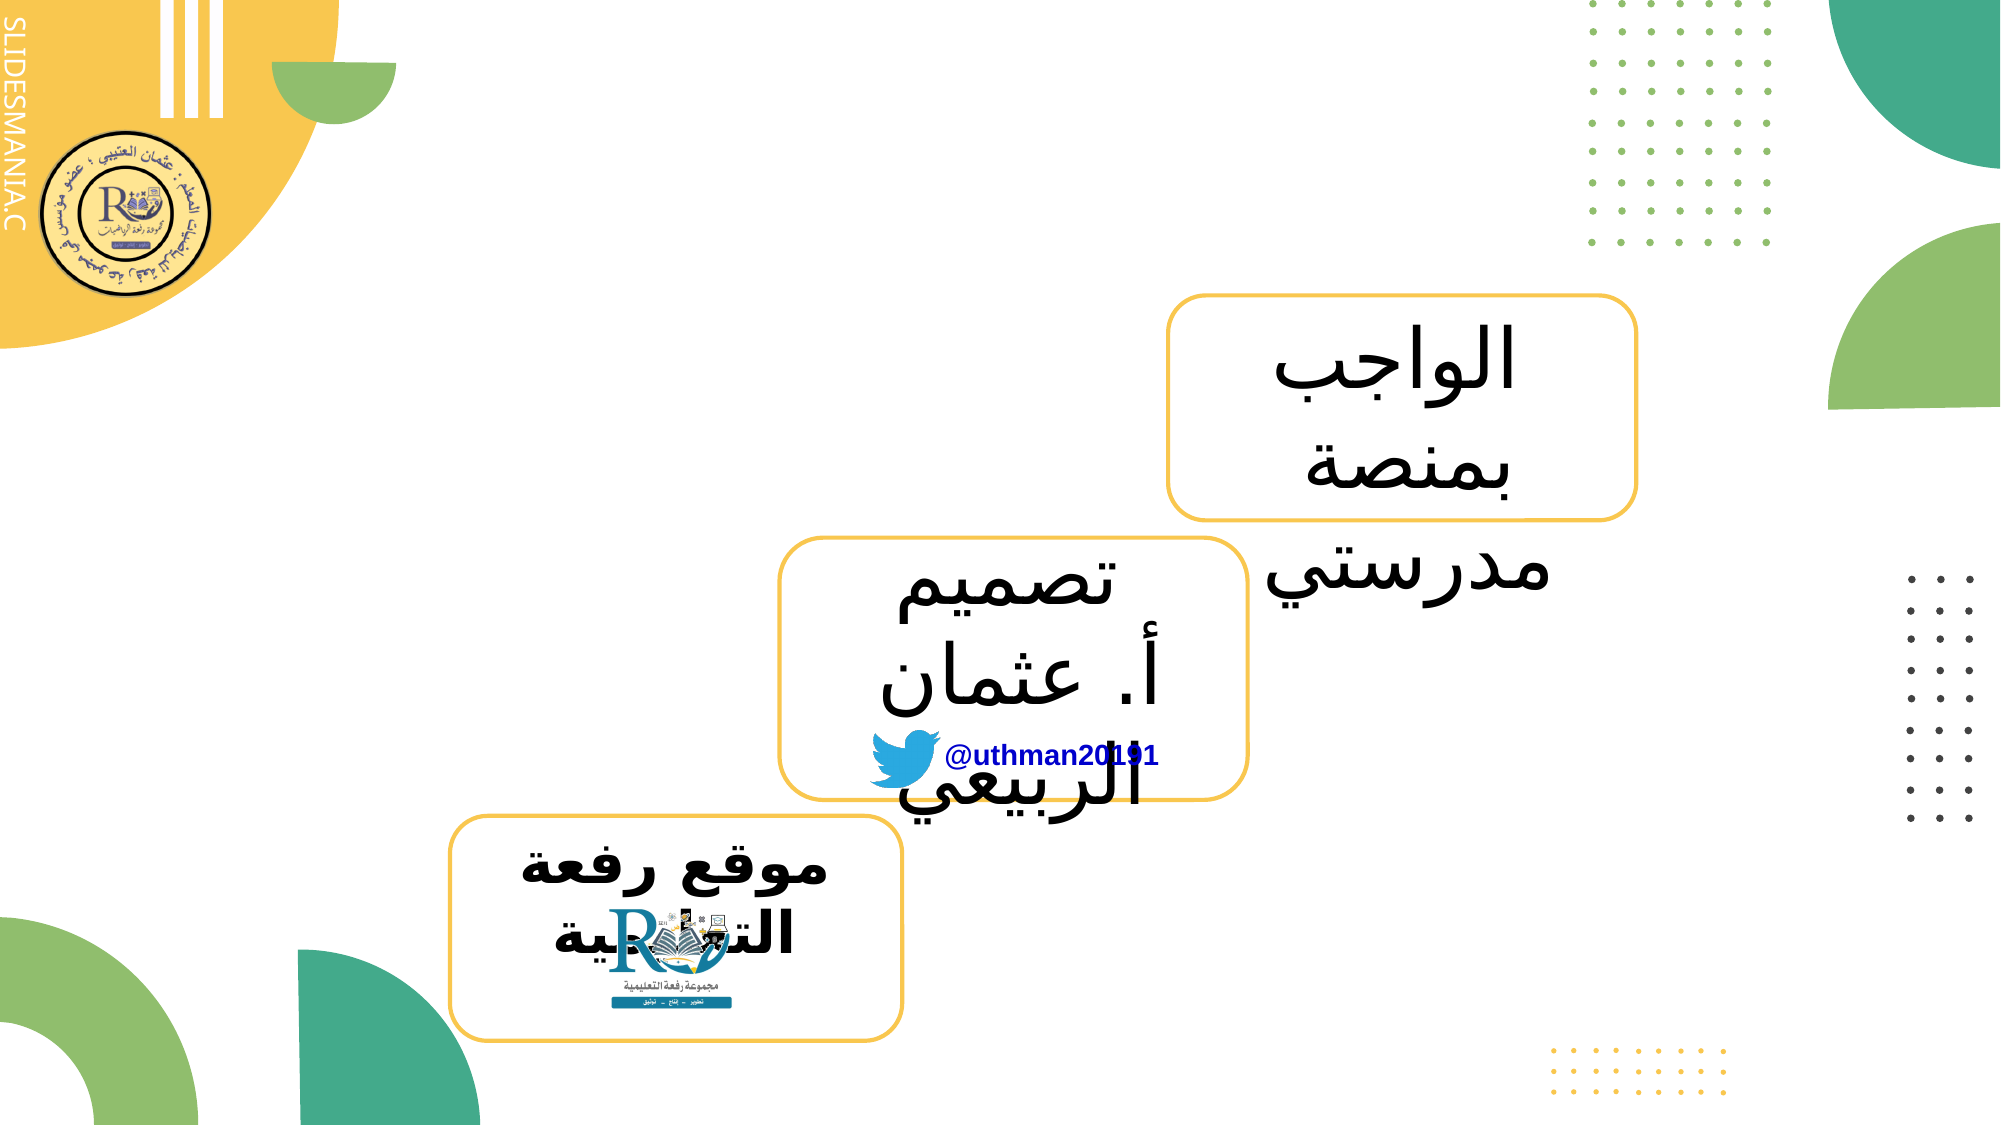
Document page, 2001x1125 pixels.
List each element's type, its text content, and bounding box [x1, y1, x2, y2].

text_box [900, 835, 905, 1022]
text_box @uthman20191 [937, 729, 1255, 779]
text_box تصميم أ. عثمان الربيعي [795, 513, 1246, 829]
text_box [1246, 563, 1250, 729]
text_box [1189, 293, 1616, 297]
text_box [469, 813, 883, 818]
text_box [777, 545, 795, 793]
text_box الواجب بمنصة مدرستي [1184, 297, 1634, 613]
picture [39, 131, 211, 297]
picture [601, 882, 740, 1020]
picture [870, 730, 941, 788]
text_box [1166, 299, 1184, 513]
text_box موقع رفعة التعليمية [449, 818, 900, 1043]
text_box [1634, 315, 1639, 501]
